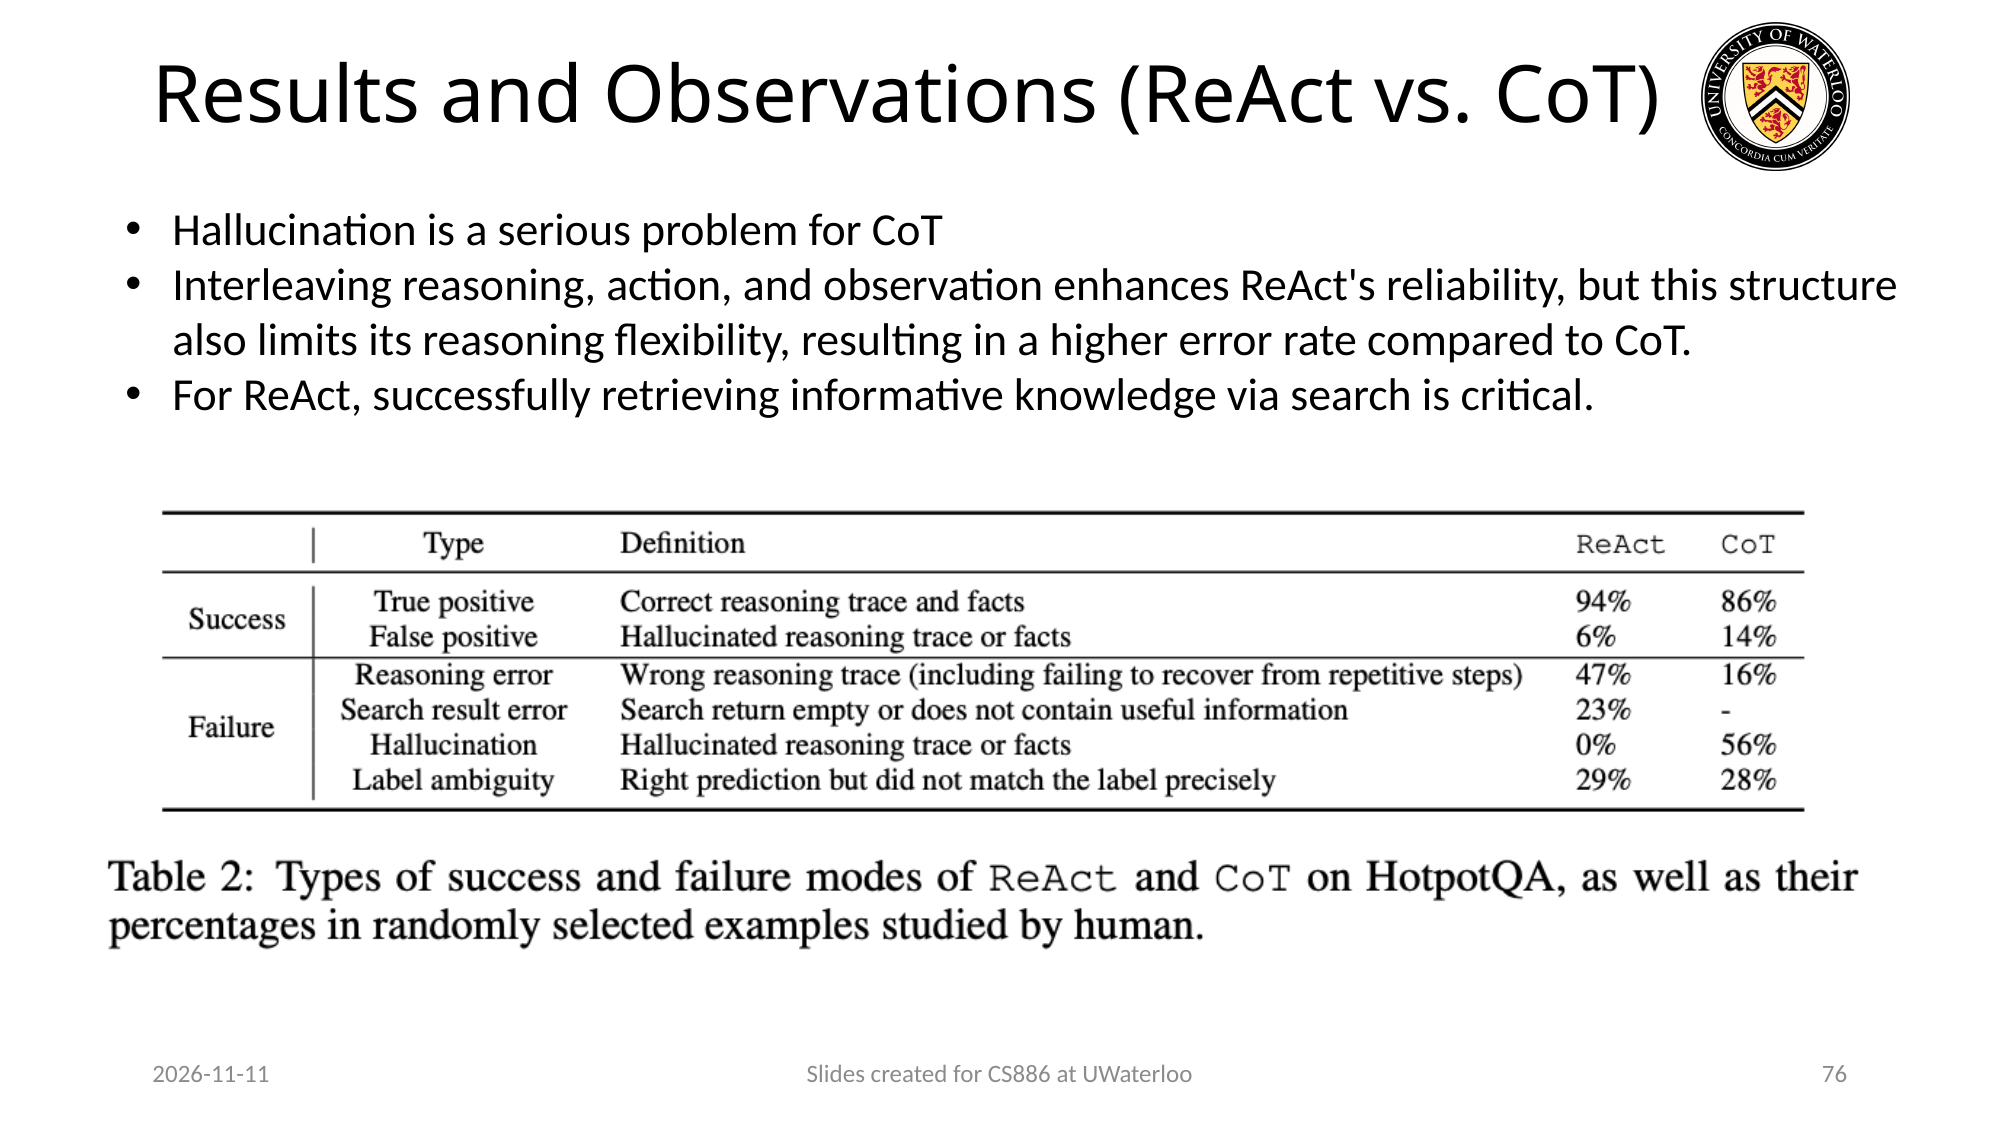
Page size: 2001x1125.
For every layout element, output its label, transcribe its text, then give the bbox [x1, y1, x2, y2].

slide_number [137, 1042, 588, 1103]
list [94, 480, 1889, 983]
footer Slides created for CS886 at UWaterloo [662, 1042, 1338, 1103]
title Results and Observations (ReAct vs. CoT) [137, 22, 1863, 171]
slide_number 76 [1412, 1042, 1863, 1103]
text_box Hallucination is a serious problem for CoT Interleaving reasoning, action, and observation enhances ReAct's reliability, but this structure also limits its reasoning flexibility, resulting in a higher error rate compared to CoT. For ReAct, successfully retrieving informative knowledge via search is critical. [110, 192, 1927, 428]
